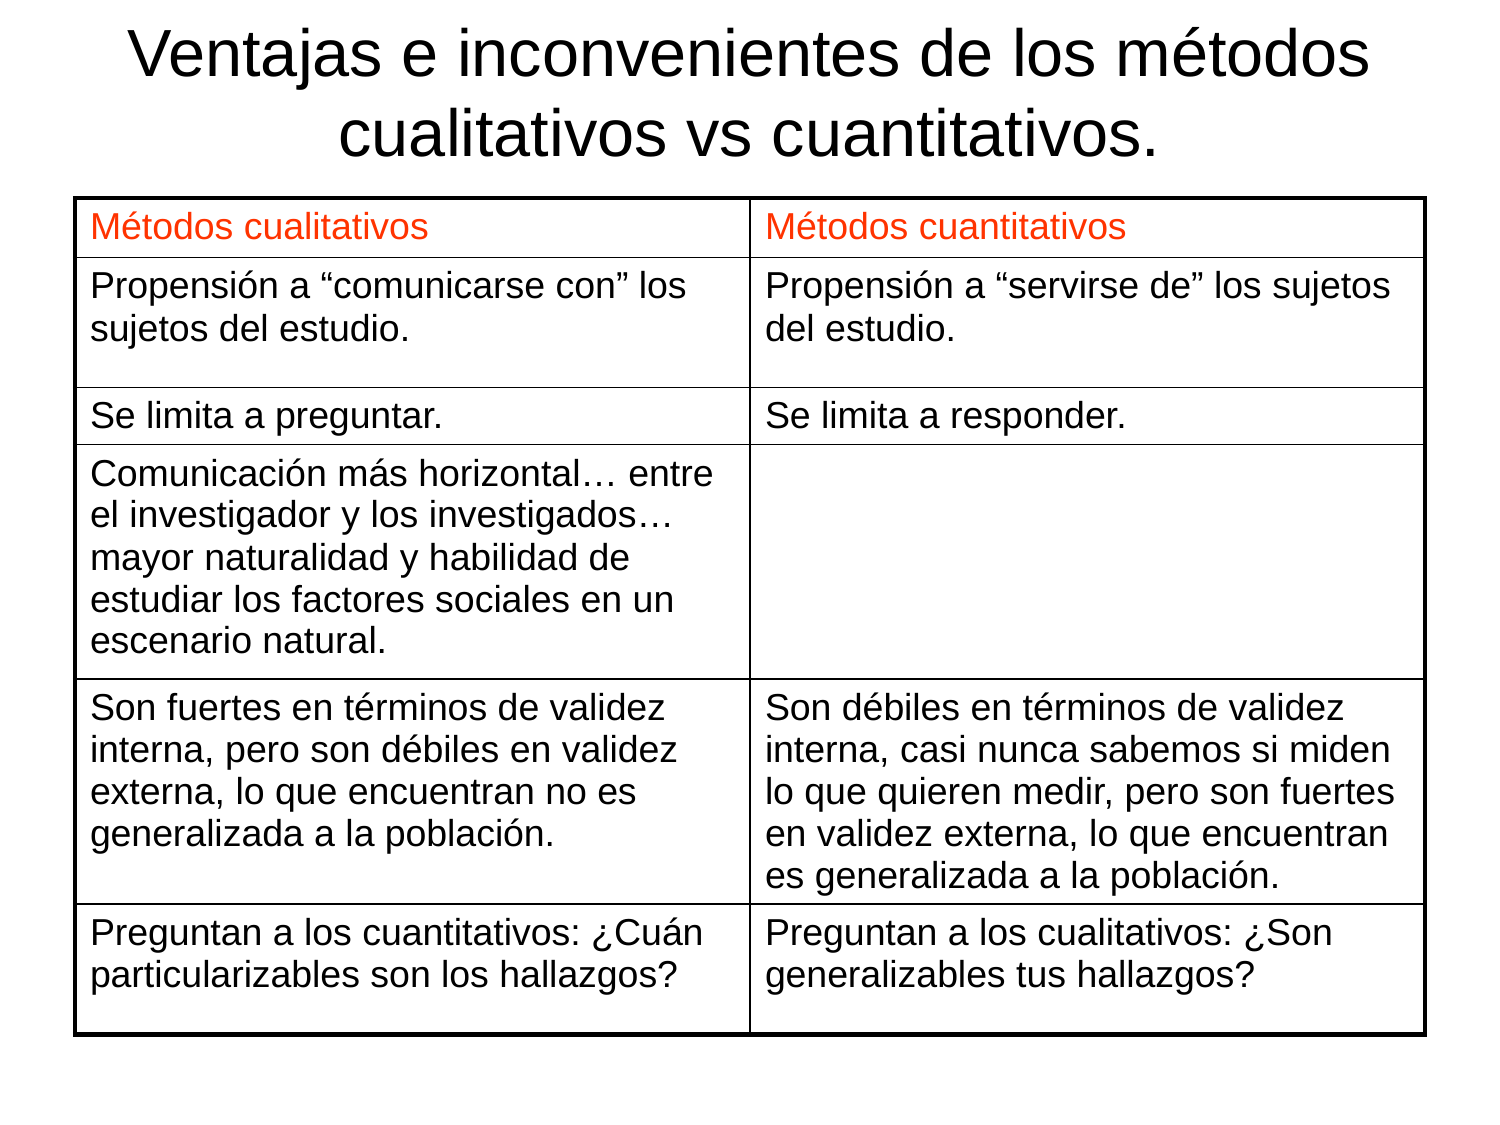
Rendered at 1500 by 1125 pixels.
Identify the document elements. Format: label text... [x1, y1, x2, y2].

table_header Métodos cualitativos [77, 200, 749, 257]
table_cell Propensión a “comunicarse con” los sujetos del estudio. [77, 258, 749, 387]
table_cell Son débiles en términos de validez interna, casi nunca sabemos si miden lo que quieren medir, pero son fuertes en validez externa, lo que encuentran es generalizada a la población. [751, 680, 1423, 903]
table_cell Se limita a preguntar. [77, 388, 749, 444]
title Ventajas e inconvenientes de los métodos cualitativos vs cuantitativos. [74, 0, 1426, 184]
table_cell [751, 445, 1423, 678]
table_cell Comunicación más horizontal… entre el investigador y los investigados… mayor naturalidad y habilidad de estudiar los factores sociales en un escenario natural. [77, 445, 749, 678]
table_cell Son fuertes en términos de validez interna, pero son débiles en validez externa, lo que encuentran no es generalizada a la población. [77, 680, 749, 903]
table_cell Preguntan a los cuantitativos: ¿Cuán particularizables son los hallazgos? [77, 905, 749, 1032]
table_cell Preguntan a los cualitativos: ¿Son generalizables tus hallazgos? [751, 905, 1423, 1032]
table_cell Se limita a responder. [751, 388, 1423, 444]
table_header Métodos cuantitativos [751, 200, 1423, 257]
table_cell Propensión a “servirse de” los sujetos del estudio. [751, 258, 1423, 387]
